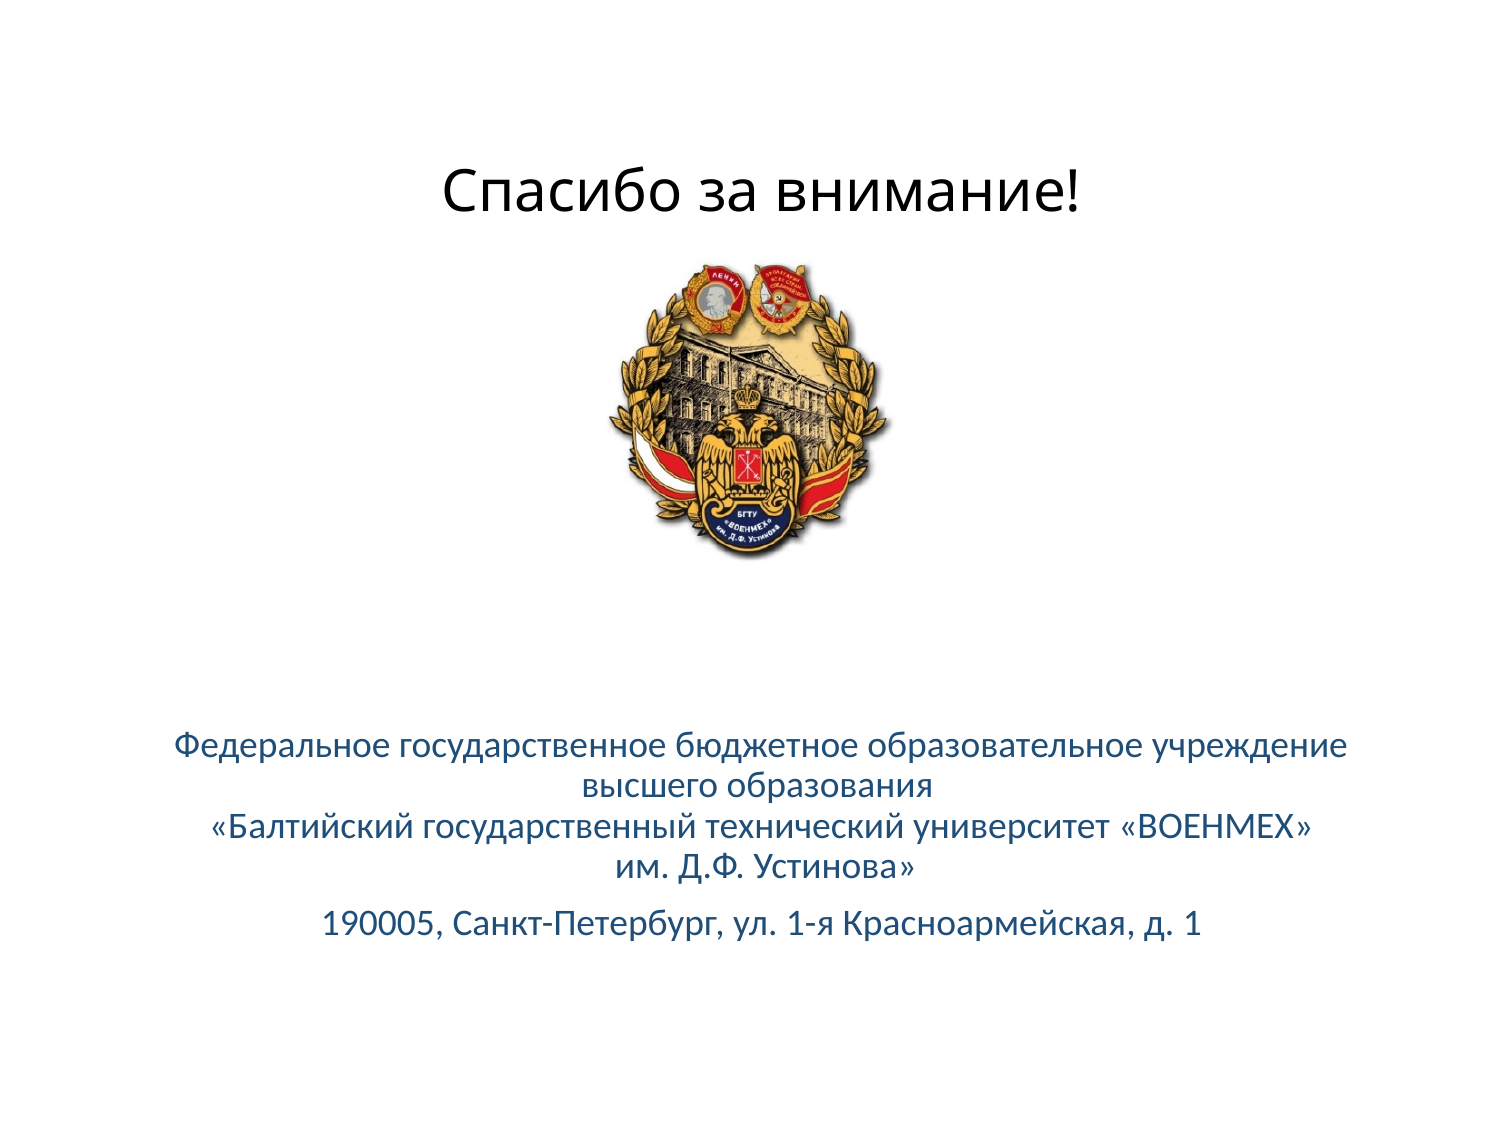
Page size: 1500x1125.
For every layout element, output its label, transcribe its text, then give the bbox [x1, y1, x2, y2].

picture [593, 244, 906, 574]
text_box Спасибо за внимание! [124, 54, 1400, 232]
subtitle Федеральное государственное бюджетное образовательное учреждение высшего образования «Балтийский государственный технический университет «ВОЕНМЕХ» им. Д.Ф. Устинова» 190005, Санкт-Петербург, ул. 1-я Красноармейская, д. 1 [100, 432, 1424, 1000]
